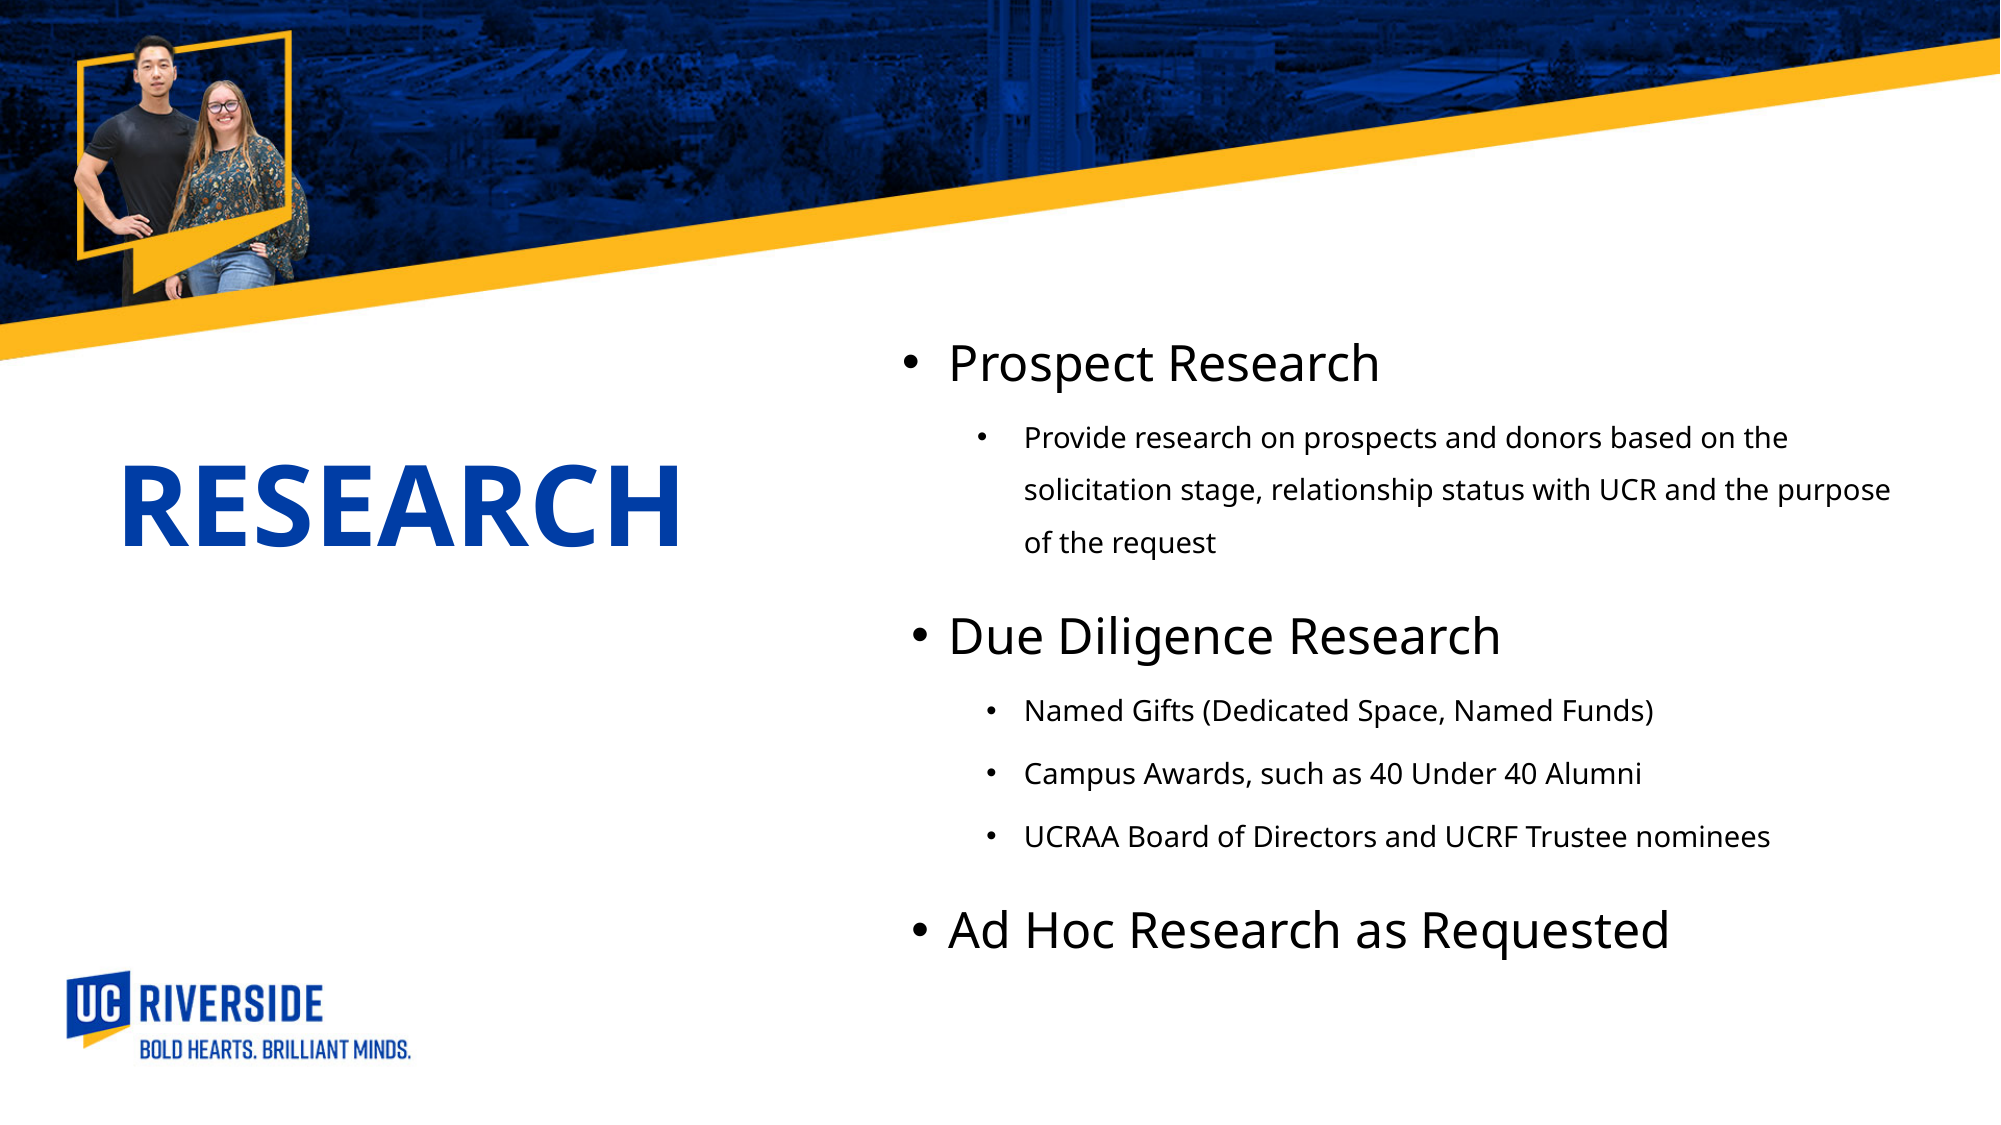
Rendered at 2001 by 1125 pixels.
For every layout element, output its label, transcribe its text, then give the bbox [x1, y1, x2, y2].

list RESEARCH [101, 441, 798, 684]
picture [0, 0, 2000, 1125]
list Prospect Research Provide research on prospects and donors based on the solicitation stage, relationship status with UCR and the purpose of the request Due Diligence Research Named Gifts (Dedicated Space, Named Funds) Campus Awards, such as 40 Under 40 Alumni UCRAA Board of Directors and UCRF Trustee nominees Ad Hoc Research as Requested [849, 323, 1925, 974]
